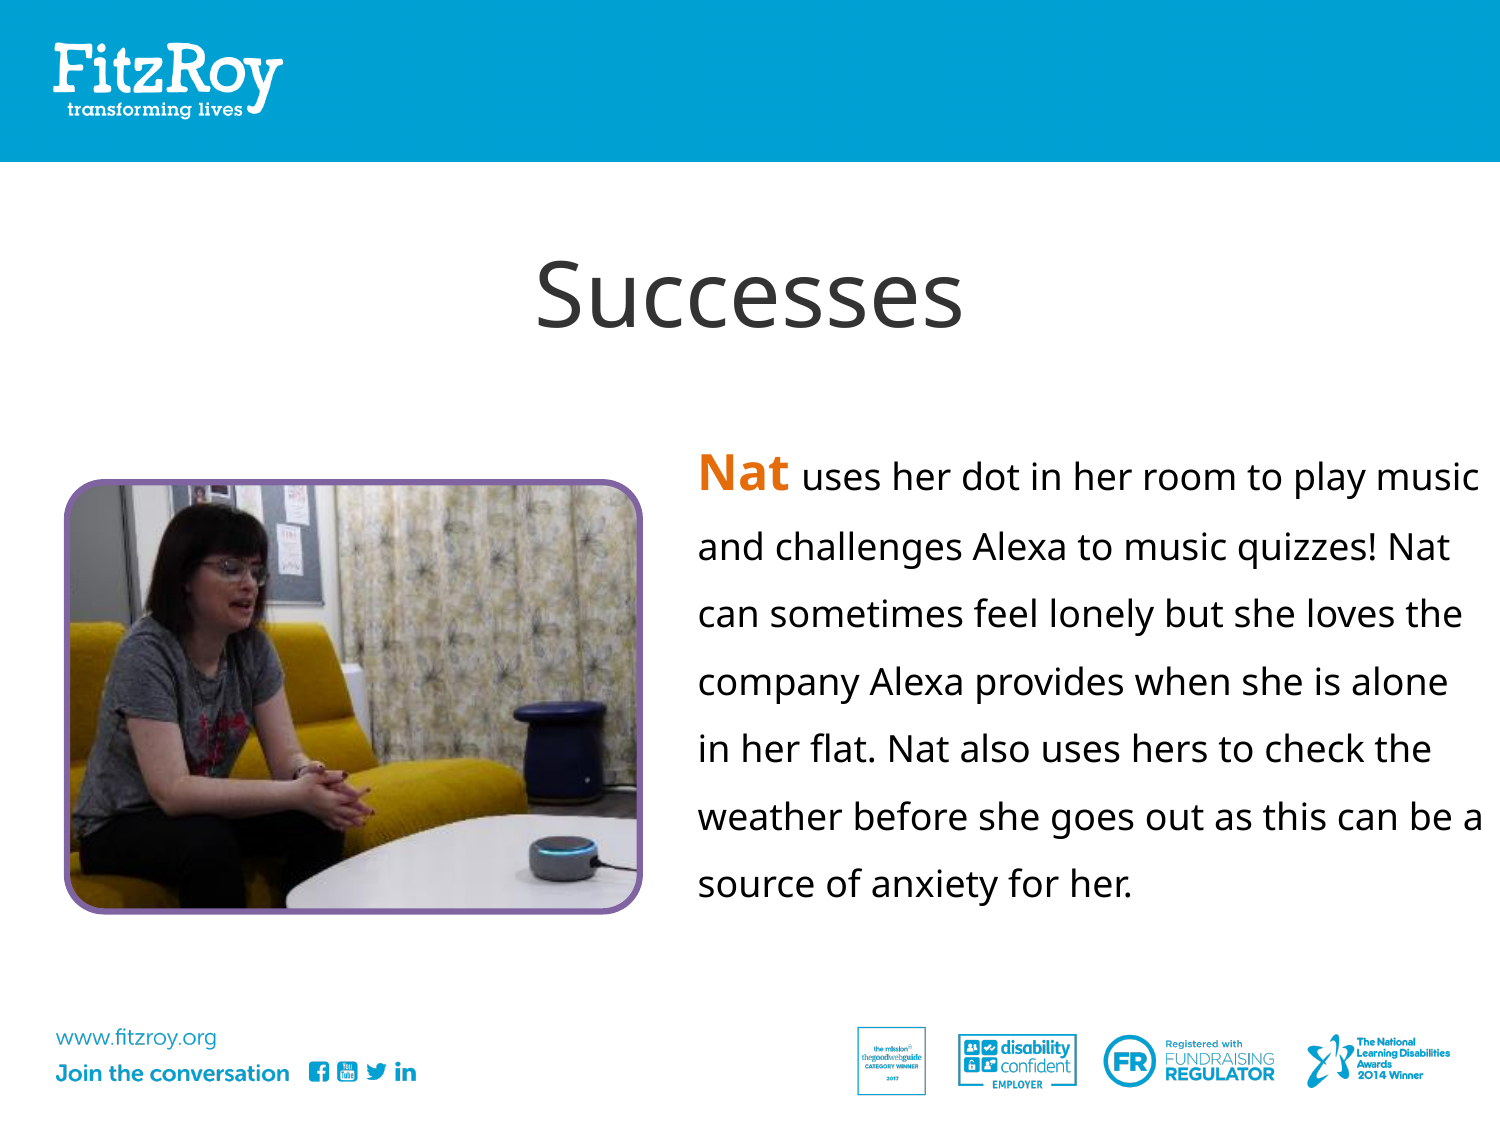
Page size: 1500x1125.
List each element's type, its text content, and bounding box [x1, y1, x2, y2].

text_box Nat uses her dot in her room to play music and challenges Alexa to music quizzes! Nat can sometimes feel lonely but she loves the company Alexa provides when she is alone in her flat. Nat also uses hers to check the weather before she goes out as this can be a source of anxiety for her. [682, 358, 1500, 913]
title Successes [75, 196, 1425, 385]
picture [66, 481, 641, 912]
